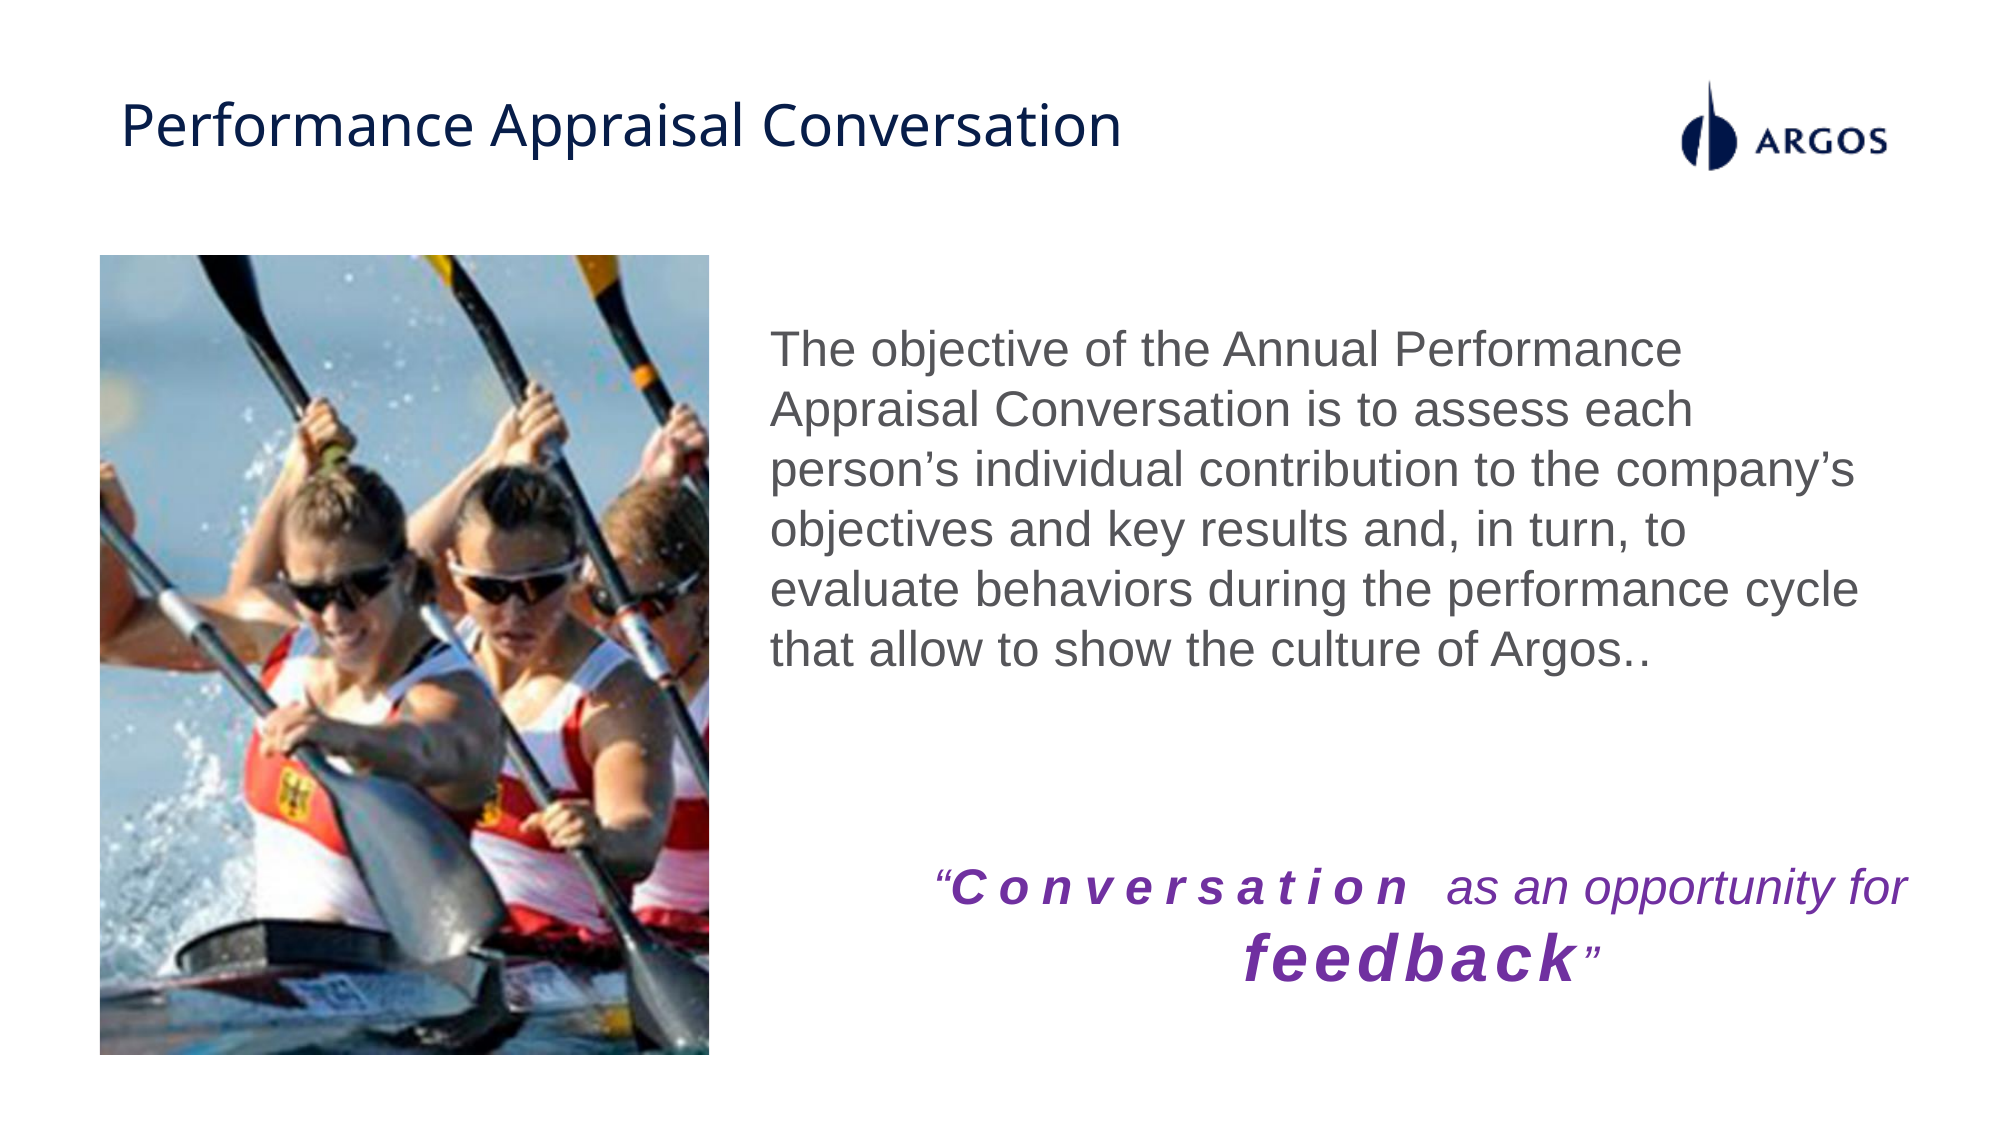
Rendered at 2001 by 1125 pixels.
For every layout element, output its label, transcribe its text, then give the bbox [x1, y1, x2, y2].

list The objective of the Annual Performance Appraisal Conversation is to assess each person’s individual contribution to the company’s objectives and key results and, in turn, to evaluate behaviors during the performance cycle that allow to show the culture of Argos.. [754, 309, 1907, 816]
picture [1676, 77, 1893, 174]
picture [99, 254, 710, 1055]
title Performance Appraisal Conversation [100, 77, 1592, 196]
text_box “Conversation as an opportunity for feedback” [882, 847, 1960, 1009]
